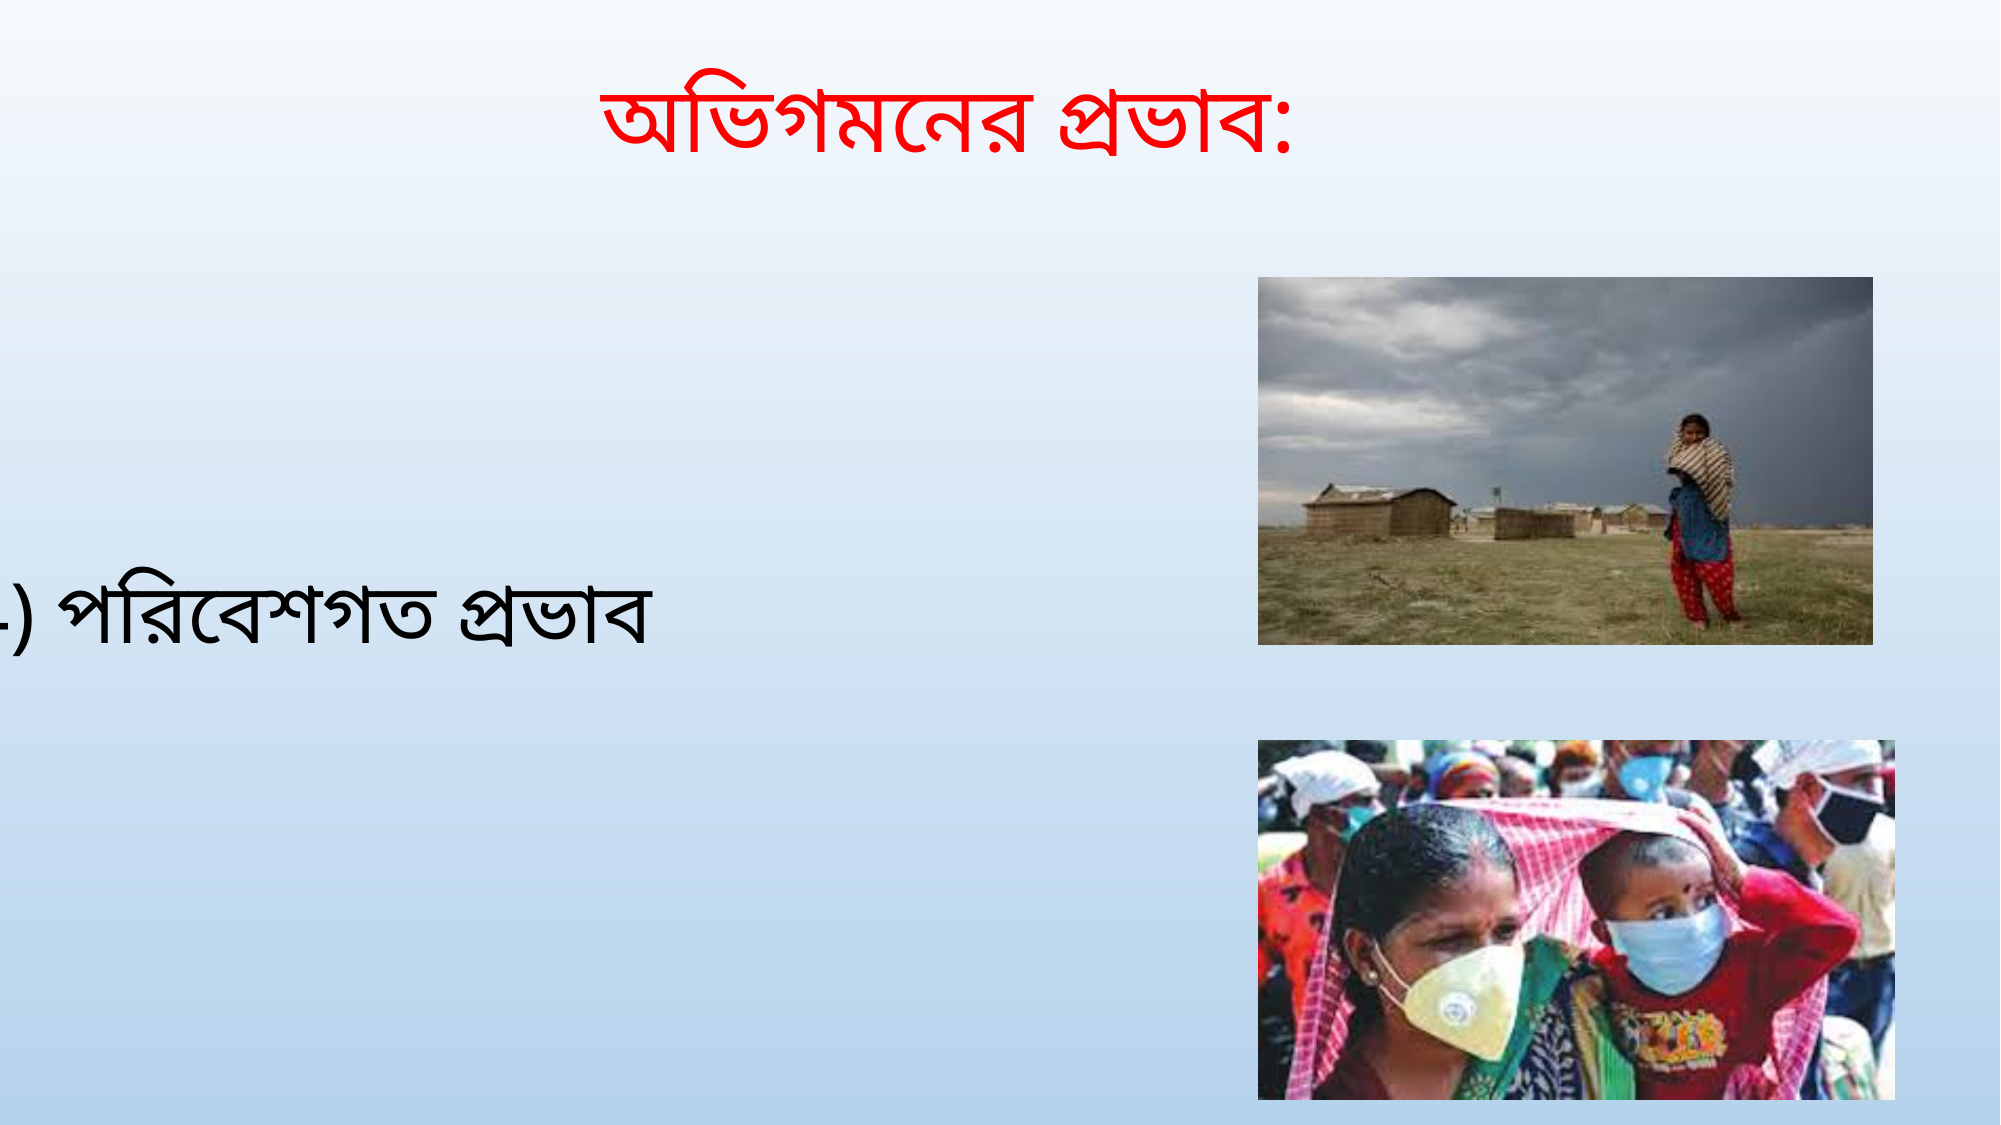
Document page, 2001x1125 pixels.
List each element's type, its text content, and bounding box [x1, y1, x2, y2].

text_box অভিগমনের প্রভাব: [586, 53, 1311, 178]
text_box 4) পরিবেশগত প্রভাব [0, 552, 667, 668]
picture [1258, 277, 1874, 645]
picture [1258, 740, 1895, 1100]
